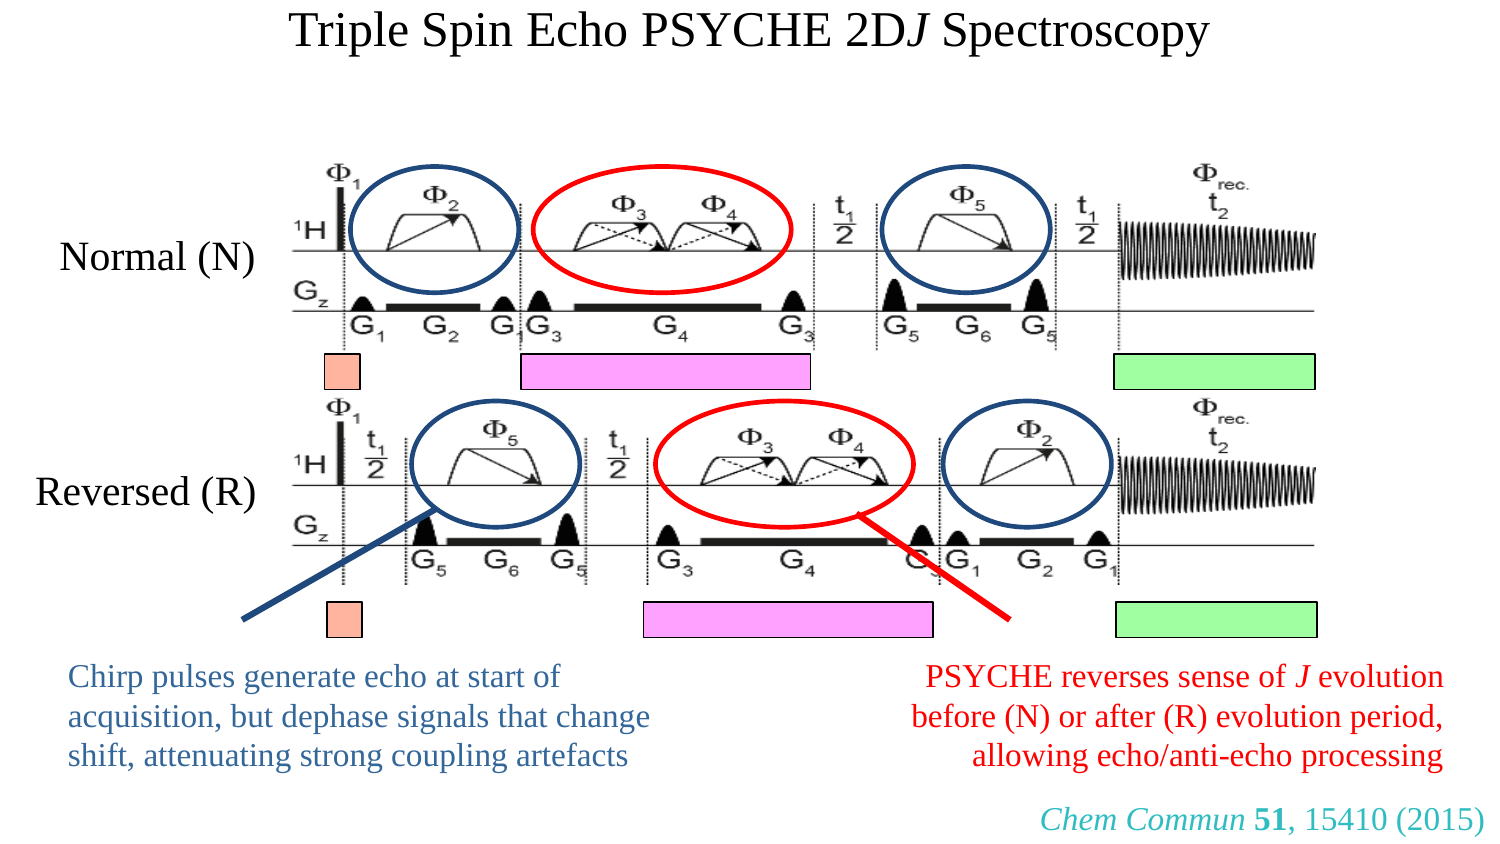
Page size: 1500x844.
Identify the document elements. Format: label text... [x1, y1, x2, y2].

text_box Triple Spin Echo PSYCHE 2DJ Spectroscopy [62, 0, 1438, 51]
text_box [52, 166, 530, 783]
text_box Reversed (R) [19, 456, 47, 521]
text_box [532, 166, 1460, 783]
picture [282, 158, 1330, 166]
text_box Chem Commun 51, 15410 (2015) [527, 790, 1500, 844]
